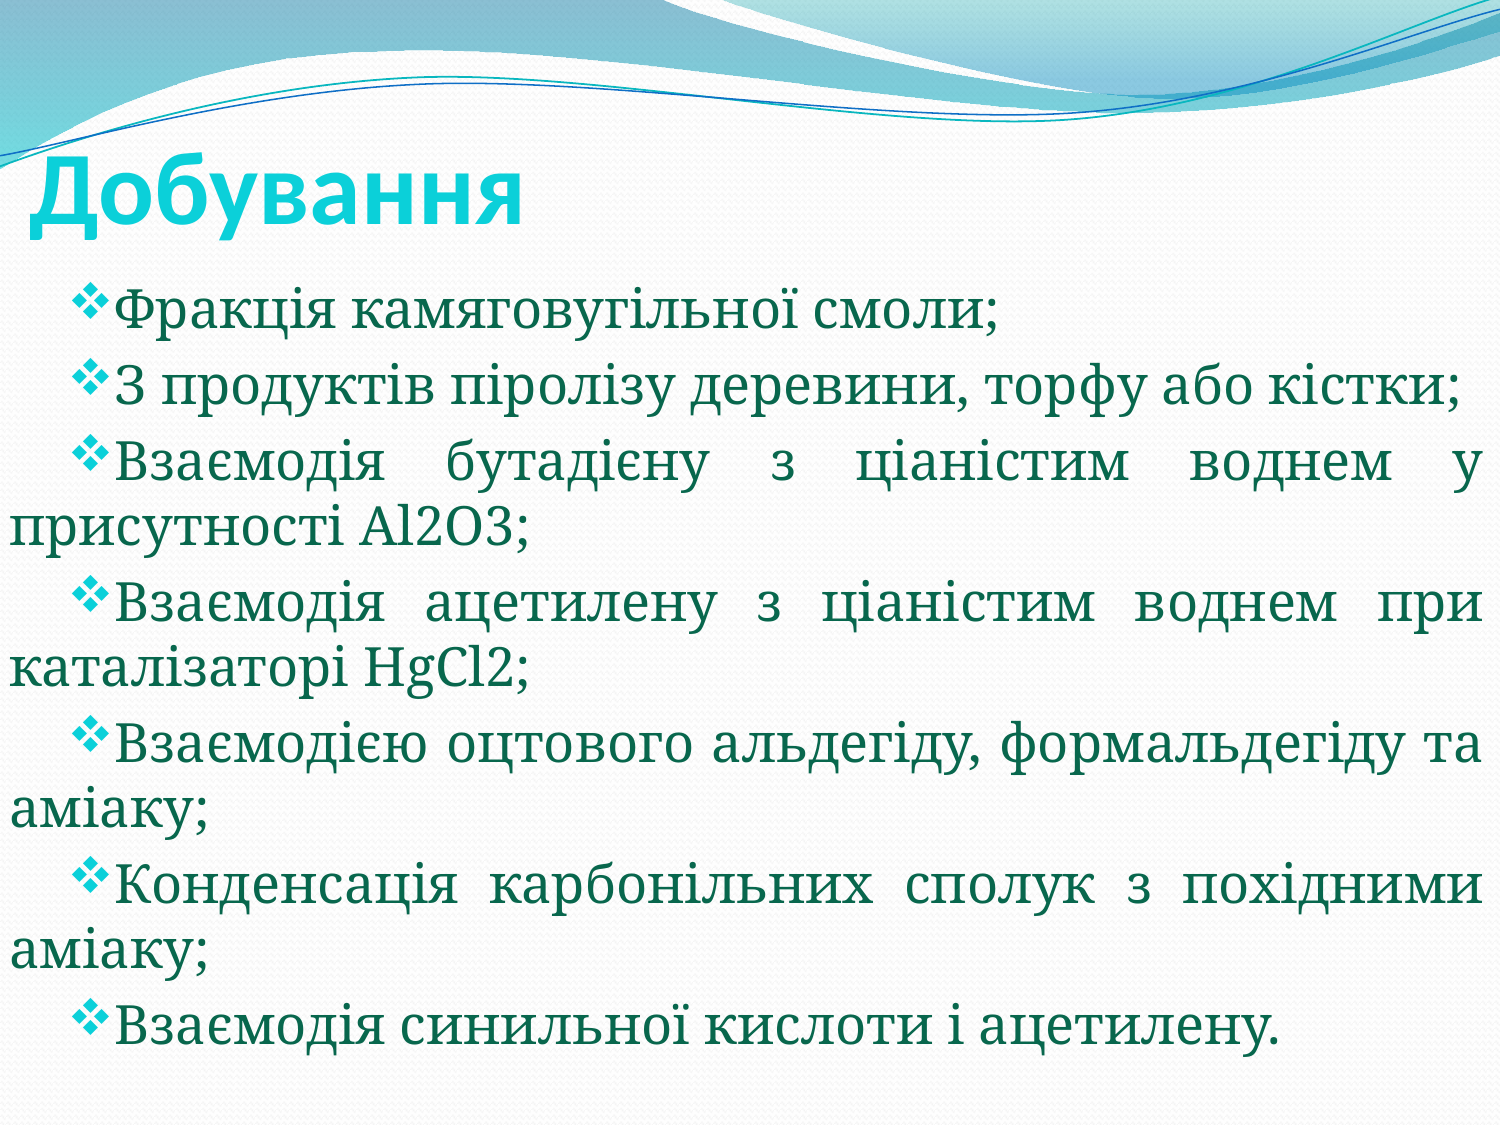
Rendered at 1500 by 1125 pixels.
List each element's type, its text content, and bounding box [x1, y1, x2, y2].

title Добування [29, 90, 1263, 246]
list Фракція камяговугільної смоли; З продуктів піролізу деревини, торфу або кістки; Взаємодія бутадієну з ціаністим воднем у присутності Al2O3; Взаємодія ацетилену з ціаністим воднем при каталізаторі HgCl2; Взаємодією оцтового альдегіду, формальдегіду та аміаку; Конденсація карбонільних сполук з похідними аміаку; Взаємодія синильної кислоти і ацетилену. [0, 267, 1500, 1125]
